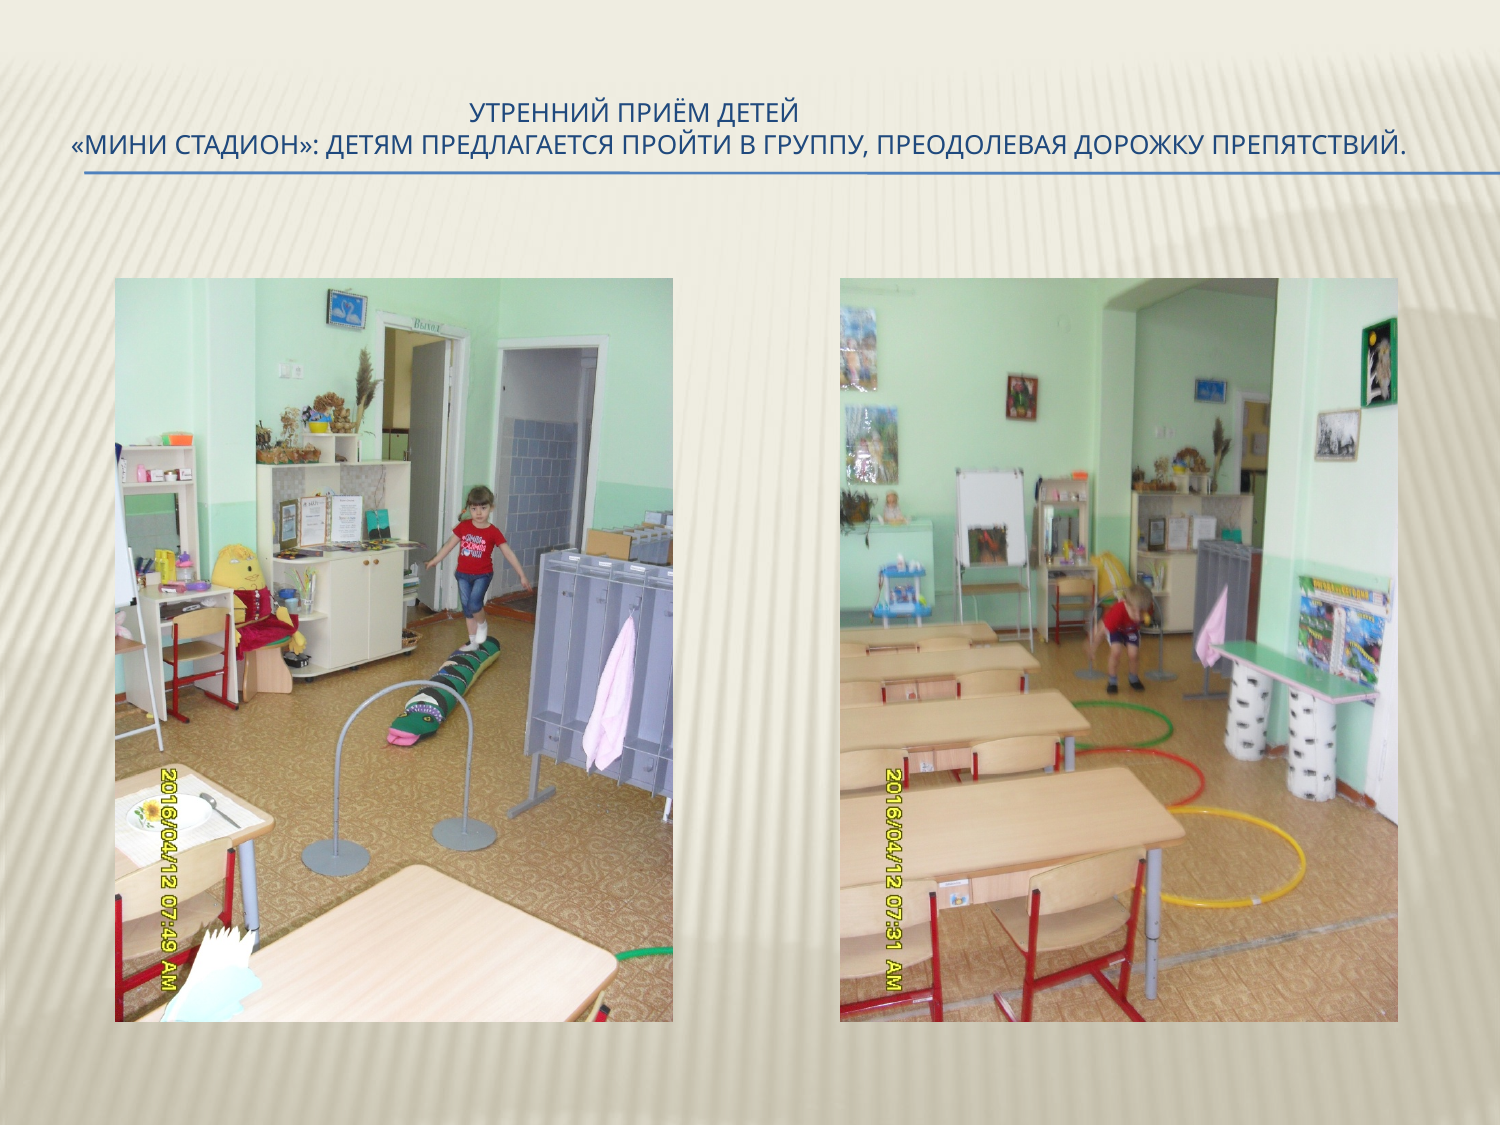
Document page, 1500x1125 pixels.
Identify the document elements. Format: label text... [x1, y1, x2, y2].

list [839, 278, 1398, 1022]
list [114, 278, 673, 1022]
title Утренний Приём детей «мини стадион»: детям предлагается пройти в группу, преодолевая дорожку препятствий. [49, 75, 1475, 213]
